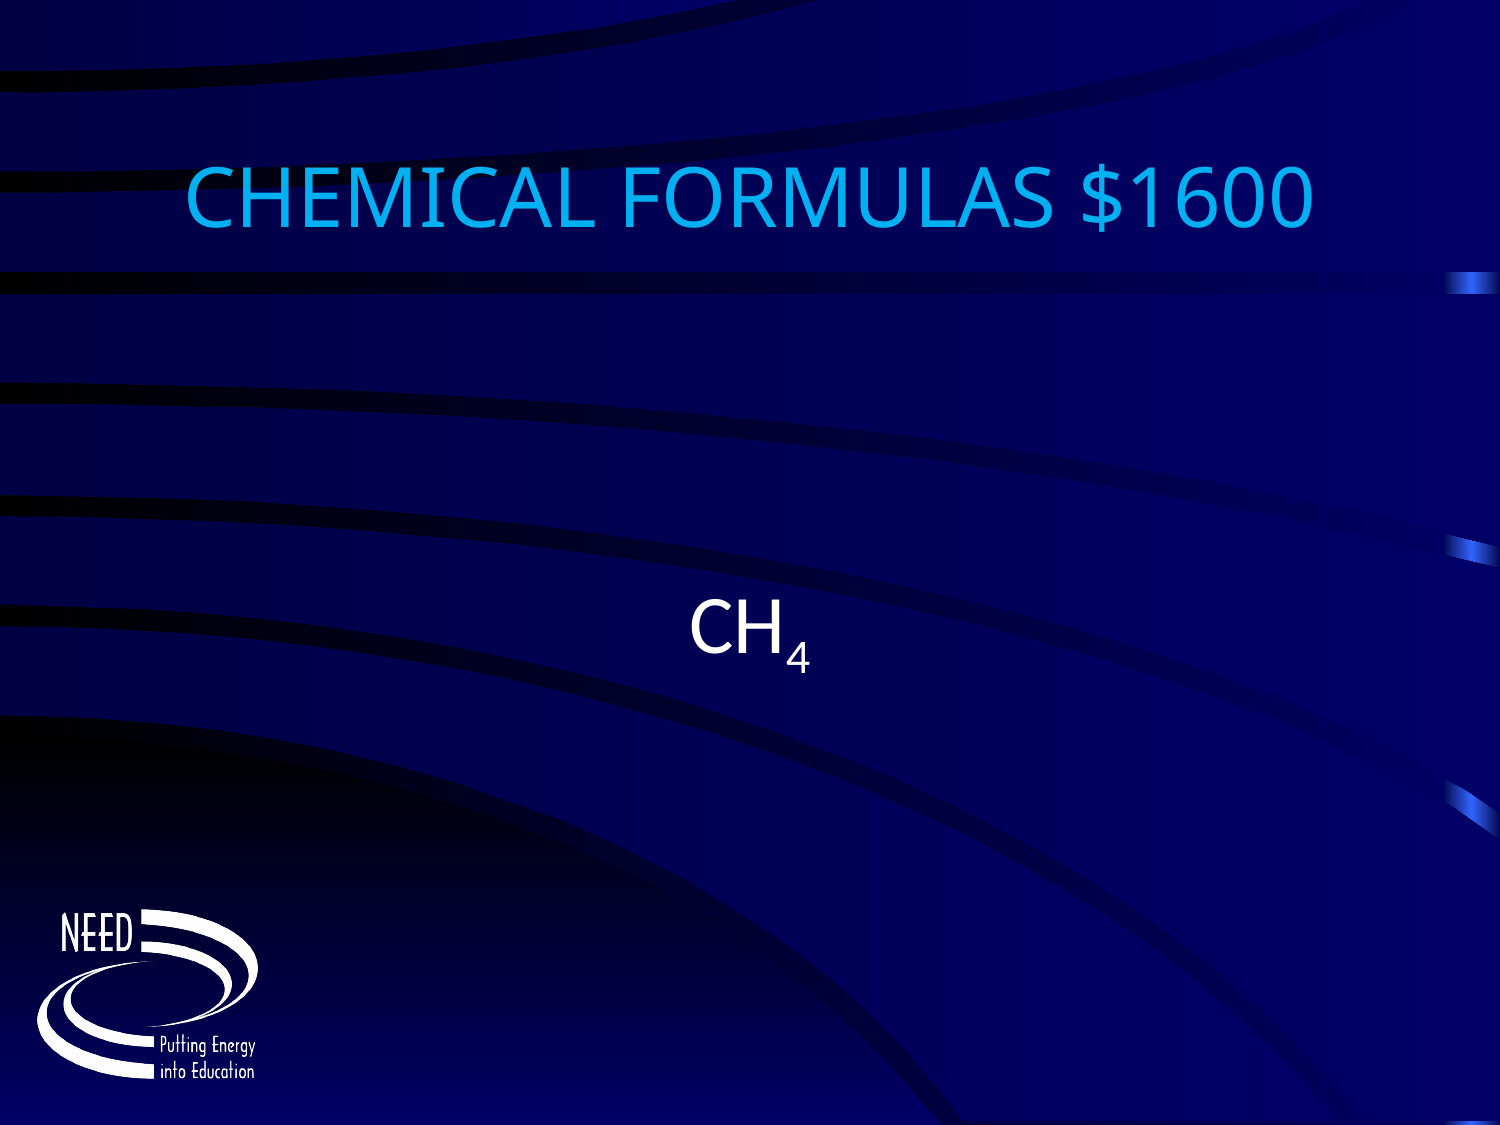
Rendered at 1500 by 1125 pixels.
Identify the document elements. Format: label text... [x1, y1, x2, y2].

title CHEMICAL FORMULAS $1600 [112, 99, 1388, 288]
picture [37, 909, 258, 1079]
text_box CH4 [350, 562, 1150, 691]
